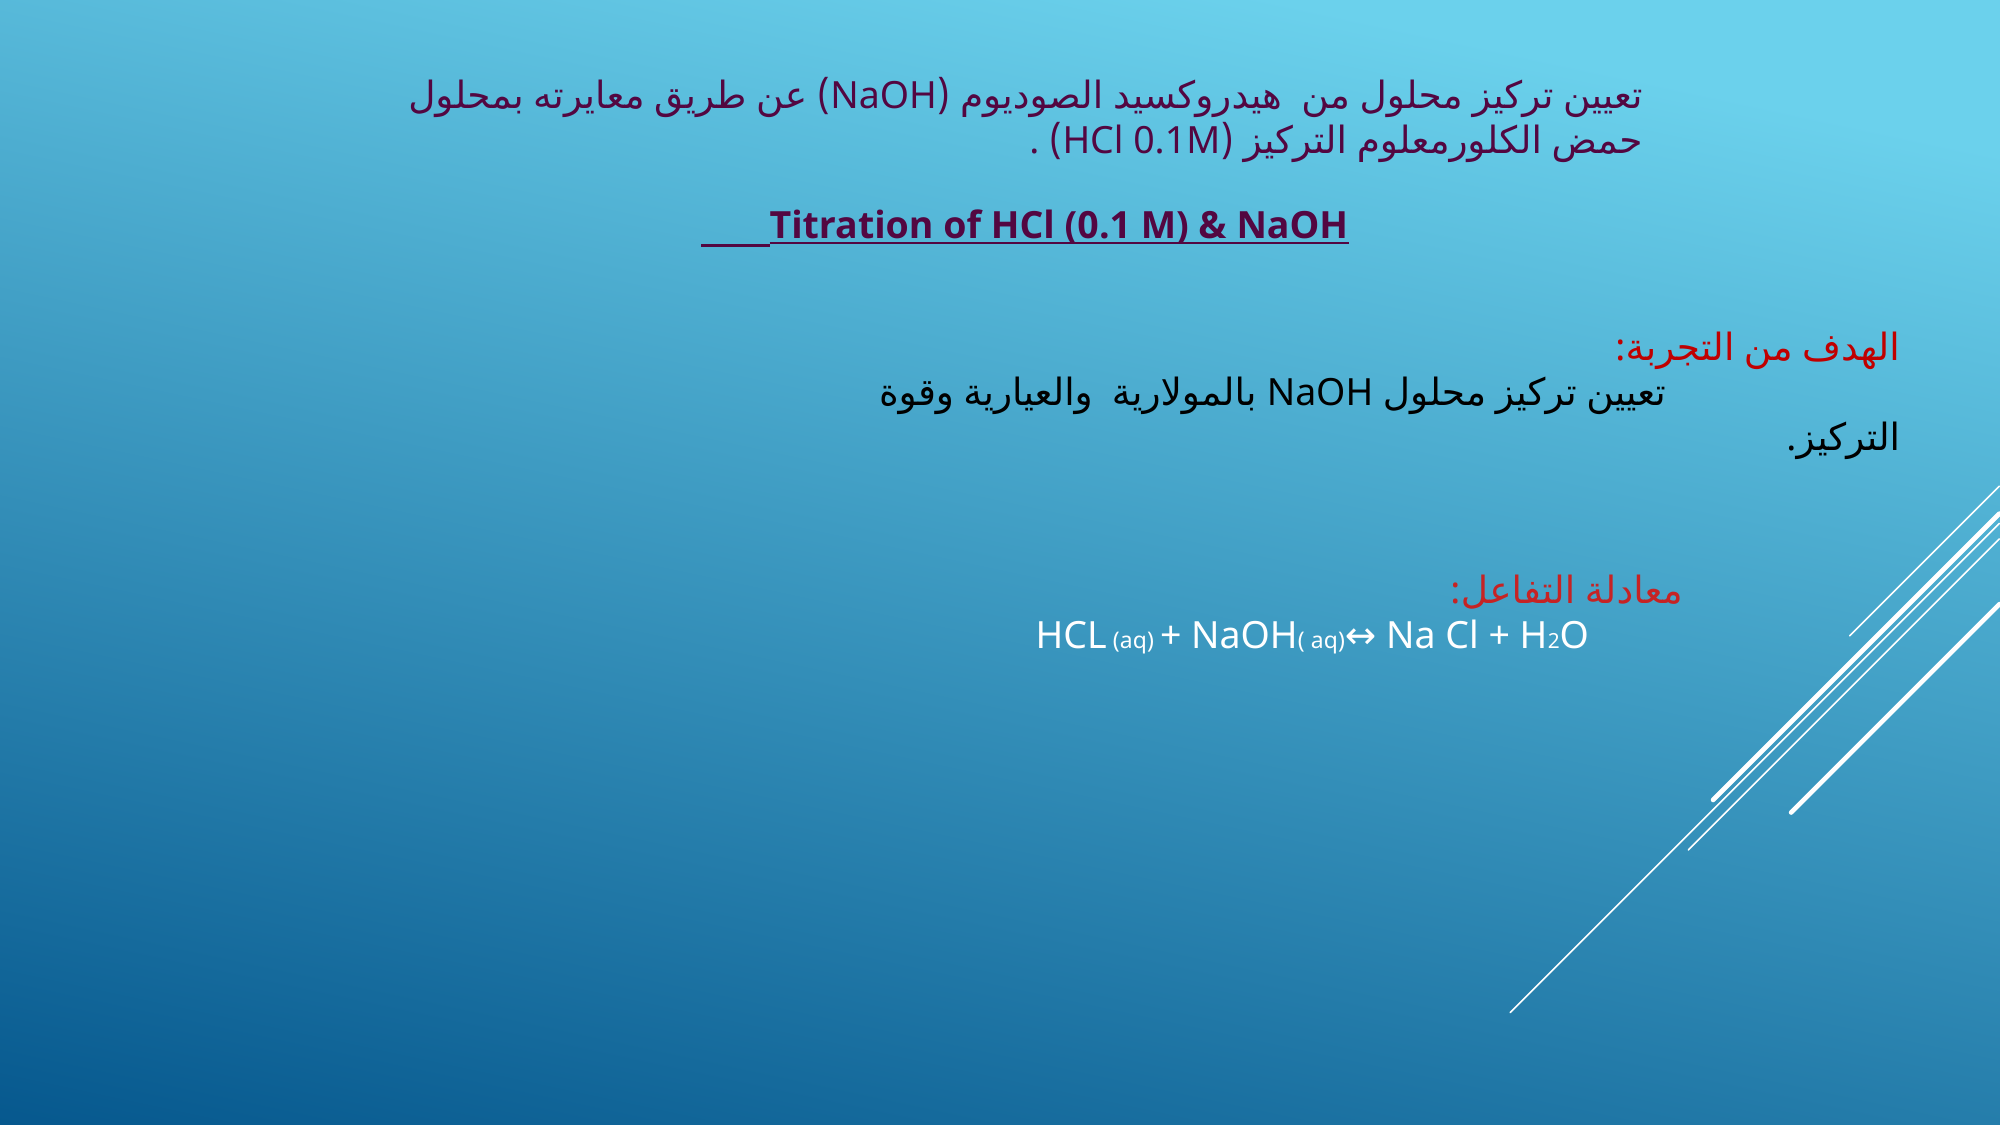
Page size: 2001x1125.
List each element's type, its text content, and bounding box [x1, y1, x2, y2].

text_box الهدف من التجربة: تعيين تركيز محلول NaOH بالمولارية والعيارية وقوة التركيز. [817, 315, 1915, 466]
text_box Titration of HCl (0.1 M) & NaOH [352, 193, 1698, 254]
text_box تعيين تركيز محلول من هيدروكسيد الصوديوم (NaOH) عن طريق معايرته بمحلول حمض الكلورمعلوم التركيز (HCl 0.1M) . [304, 63, 1658, 169]
text_box معادلة التفاعل: HCL (aq) + NaOH( aq)↔ Na Cl + H2O [926, 558, 1698, 664]
